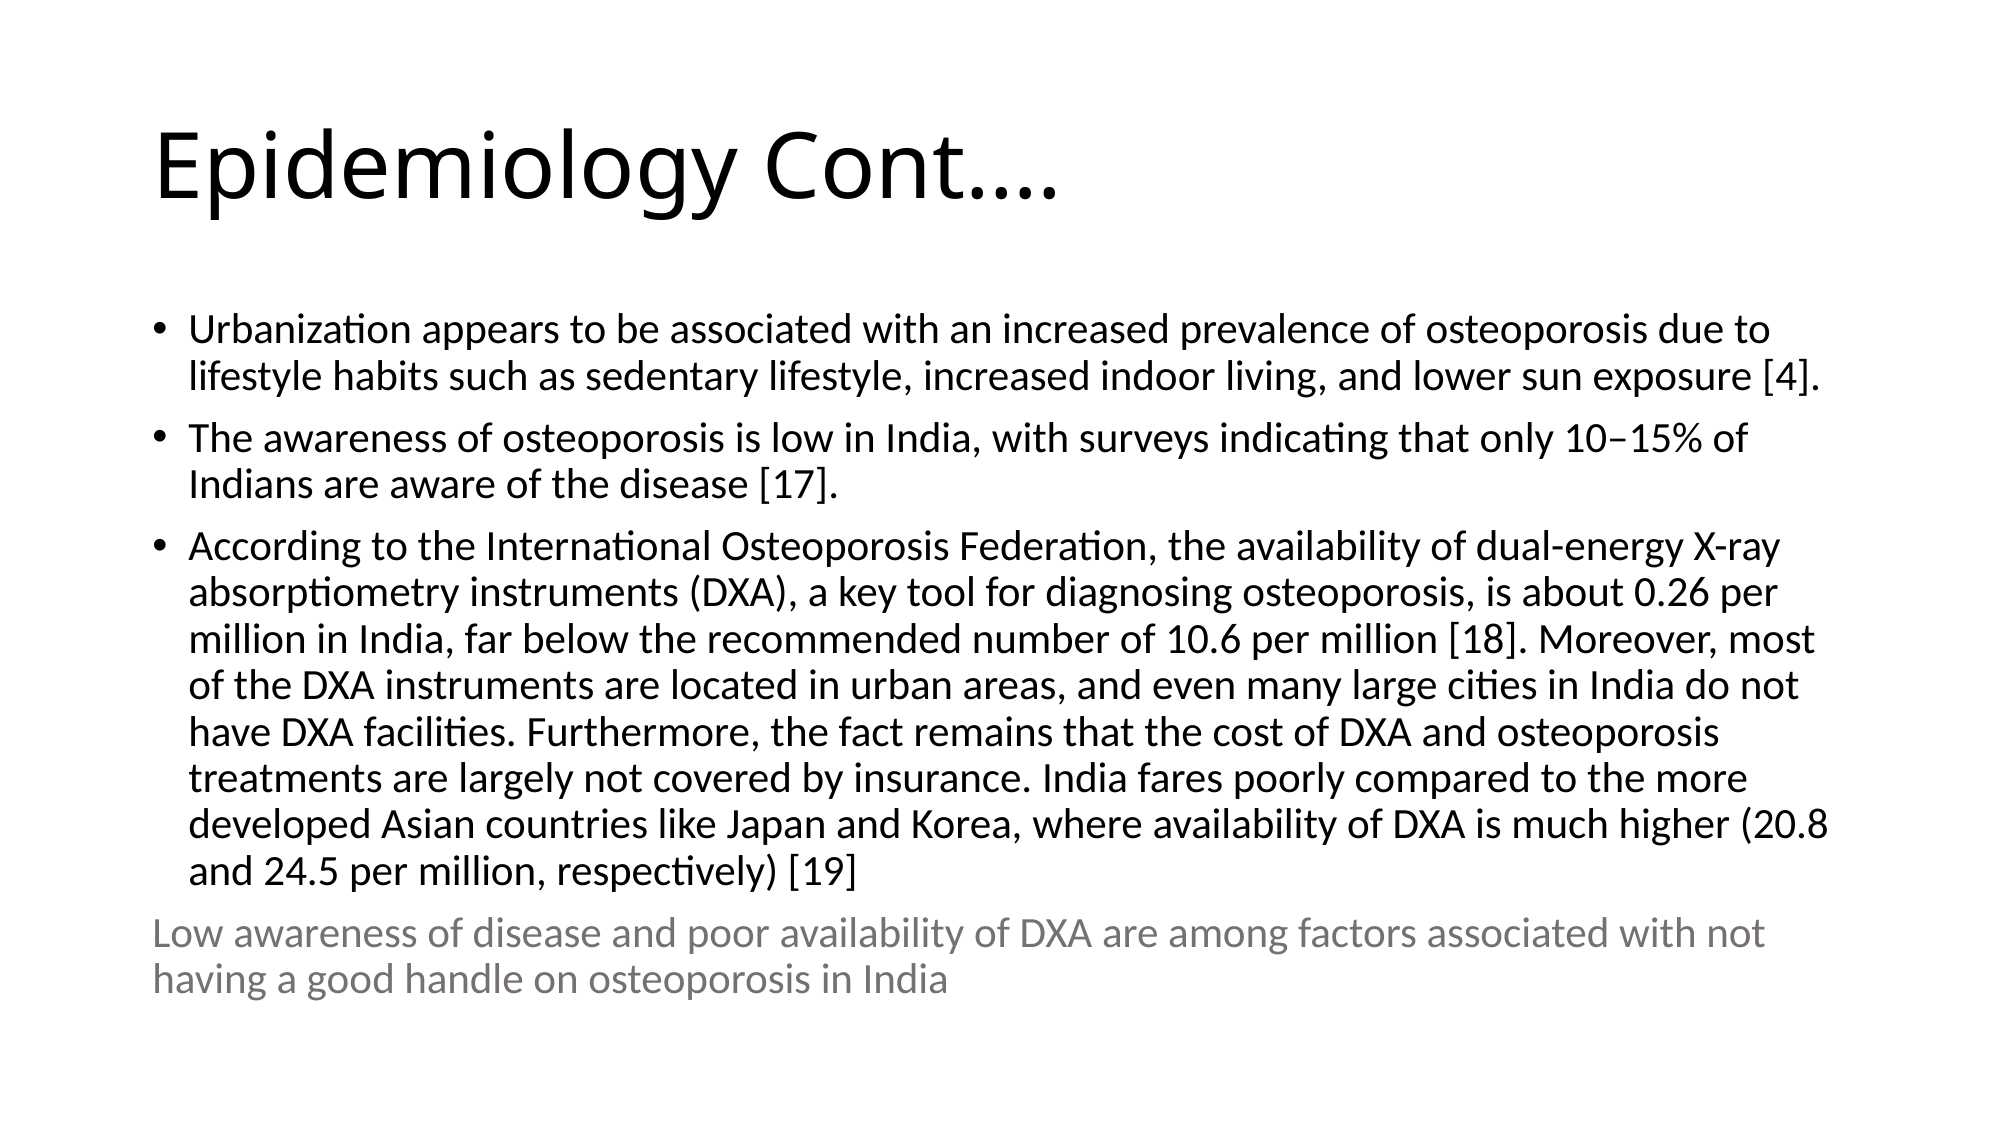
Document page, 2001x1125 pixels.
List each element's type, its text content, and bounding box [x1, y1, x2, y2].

list Urbanization appears to be associated with an increased prevalence of osteoporosis due to lifestyle habits such as sedentary lifestyle, increased indoor living, and lower sun exposure [4]. The awareness of osteoporosis is low in India, with surveys indicating that only 10–15% of Indians are aware of the disease [17]. According to the International Osteoporosis Federation, the availability of dual-energy X-ray absorptiometry instruments (DXA), a key tool for diagnosing osteoporosis, is about 0.26 per million in India, far below the recommended number of 10.6 per million [18]. Moreover, most of the DXA instruments are located in urban areas, and even many large cities in India do not have DXA facilities. Furthermore, the fact remains that the cost of DXA and osteoporosis treatments are largely not covered by insurance. India fares poorly compared to the more developed Asian countries like Japan and Korea, where availability of DXA is much higher (20.8 and 24.5 per million, respectively) [19] Low awareness of disease and poor availability of DXA are among factors associated with not having a good handle on osteoporosis in India [137, 299, 1863, 1014]
title Epidemiology Cont…. [137, 59, 1863, 278]
